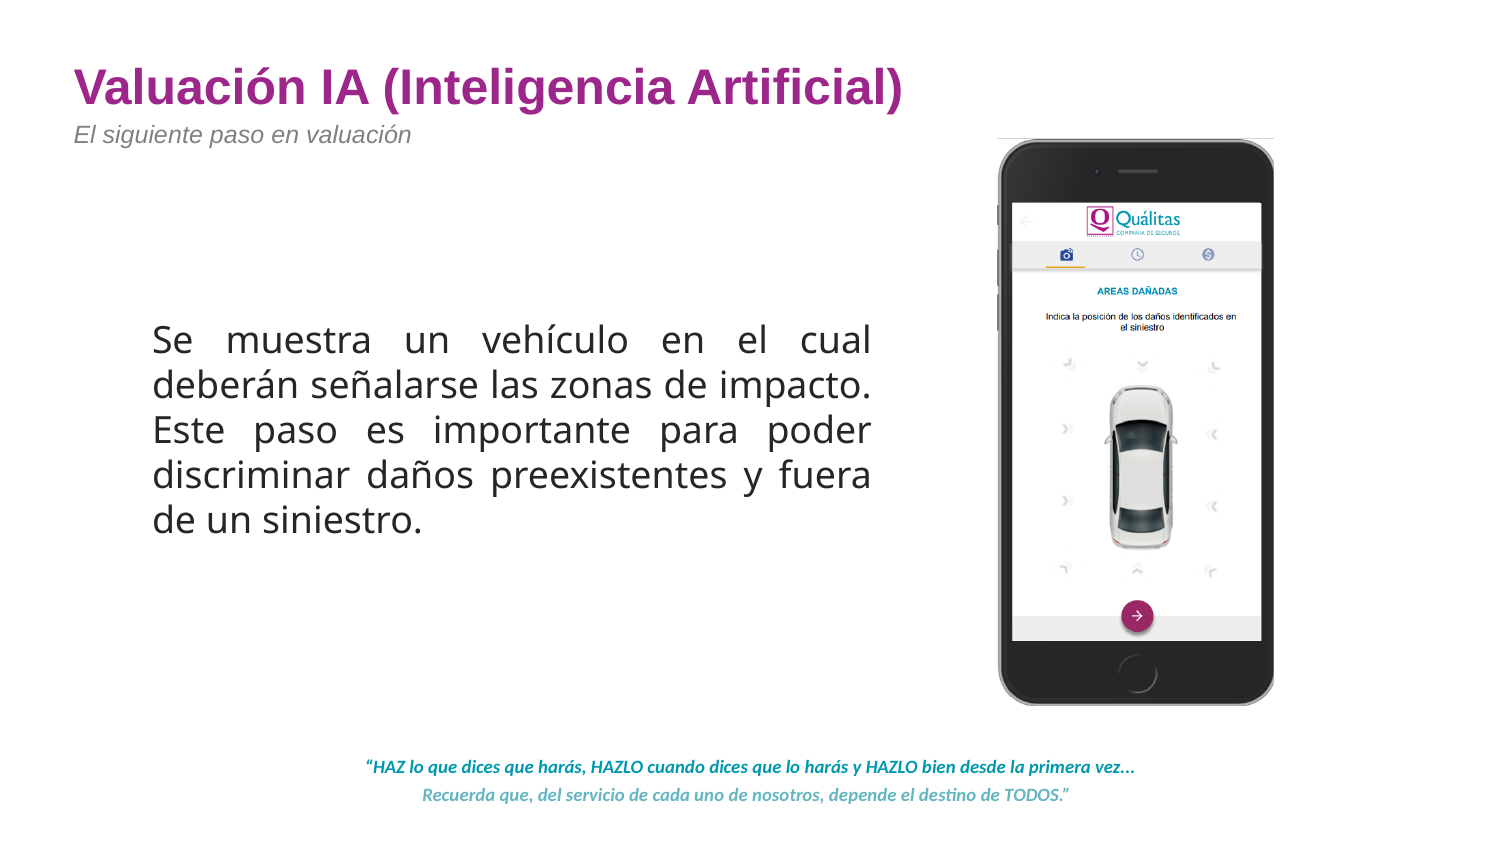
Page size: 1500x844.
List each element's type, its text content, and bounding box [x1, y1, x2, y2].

text_box “HAZ lo que dices que harás, HAZLO cuando dices que lo harás y HAZLO bien desde la primera vez... [349, 747, 1151, 781]
text_box Recuerda que, del servicio de cada uno de nosotros, depende el destino de TODOS.” [346, 774, 1147, 825]
text_box Valuación IA (Inteligencia Artificial) [67, 56, 936, 113]
text_box El siguiente paso en valuación [67, 112, 513, 154]
text_box Se muestra un vehículo en el cual deberán señalarse las zonas de impacto. Este paso es importante para poder discriminar daños preexistentes y fuera de un siniestro. [137, 308, 888, 549]
picture [997, 137, 1274, 706]
